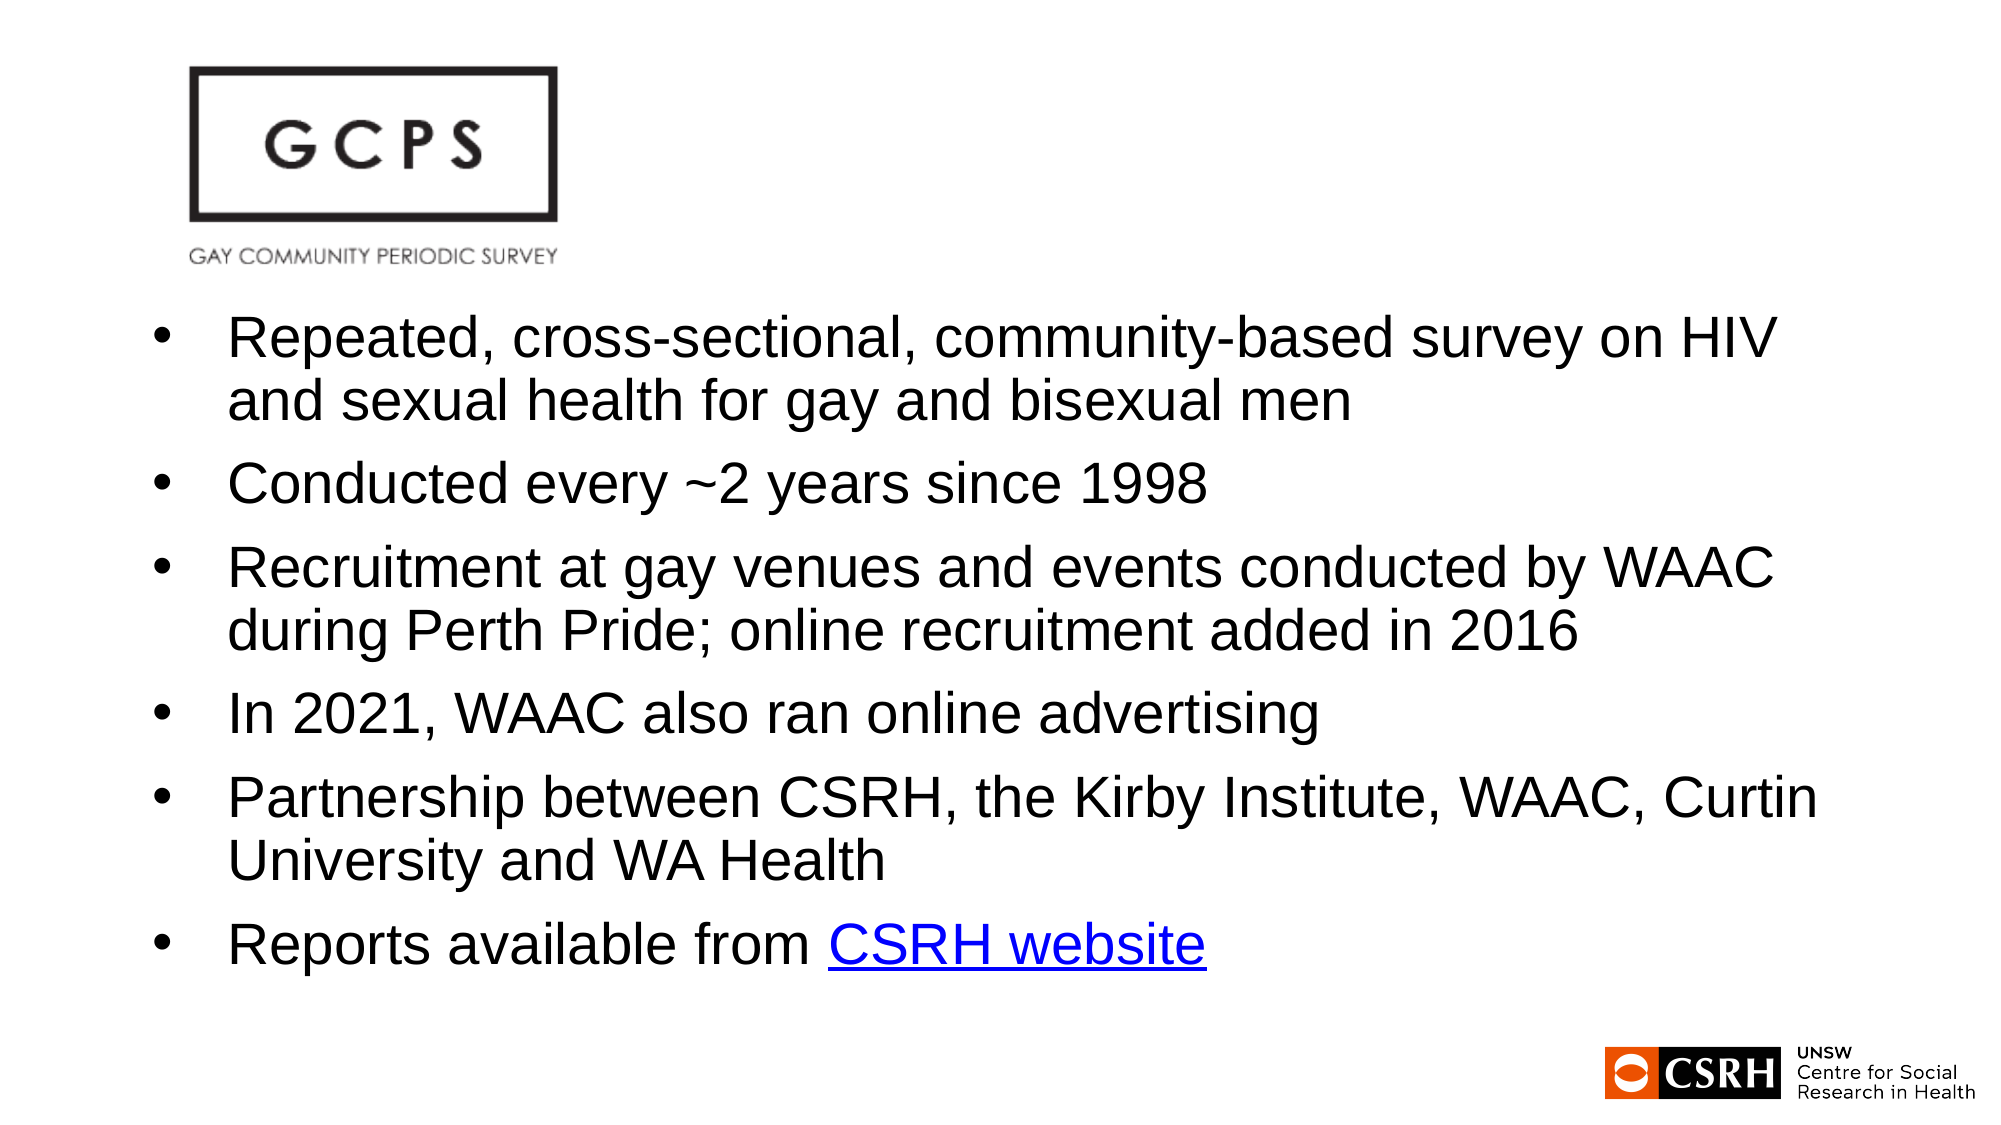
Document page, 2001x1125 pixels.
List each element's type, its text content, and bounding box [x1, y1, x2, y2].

picture [173, 46, 575, 276]
picture [1579, 1035, 1997, 1112]
list Repeated, cross-sectional, community-based survey on HIV and sexual health for gay and bisexual men Conducted every ~2 years since 1998 Recruitment at gay venues and events conducted by WAAC during Perth Pride; online recruitment added in 2016 In 2021, WAAC also ran online advertising Partnership between CSRH, the Kirby Institute, WAAC, Curtin University and WA Health Reports available from CSRH website [137, 299, 1863, 1014]
